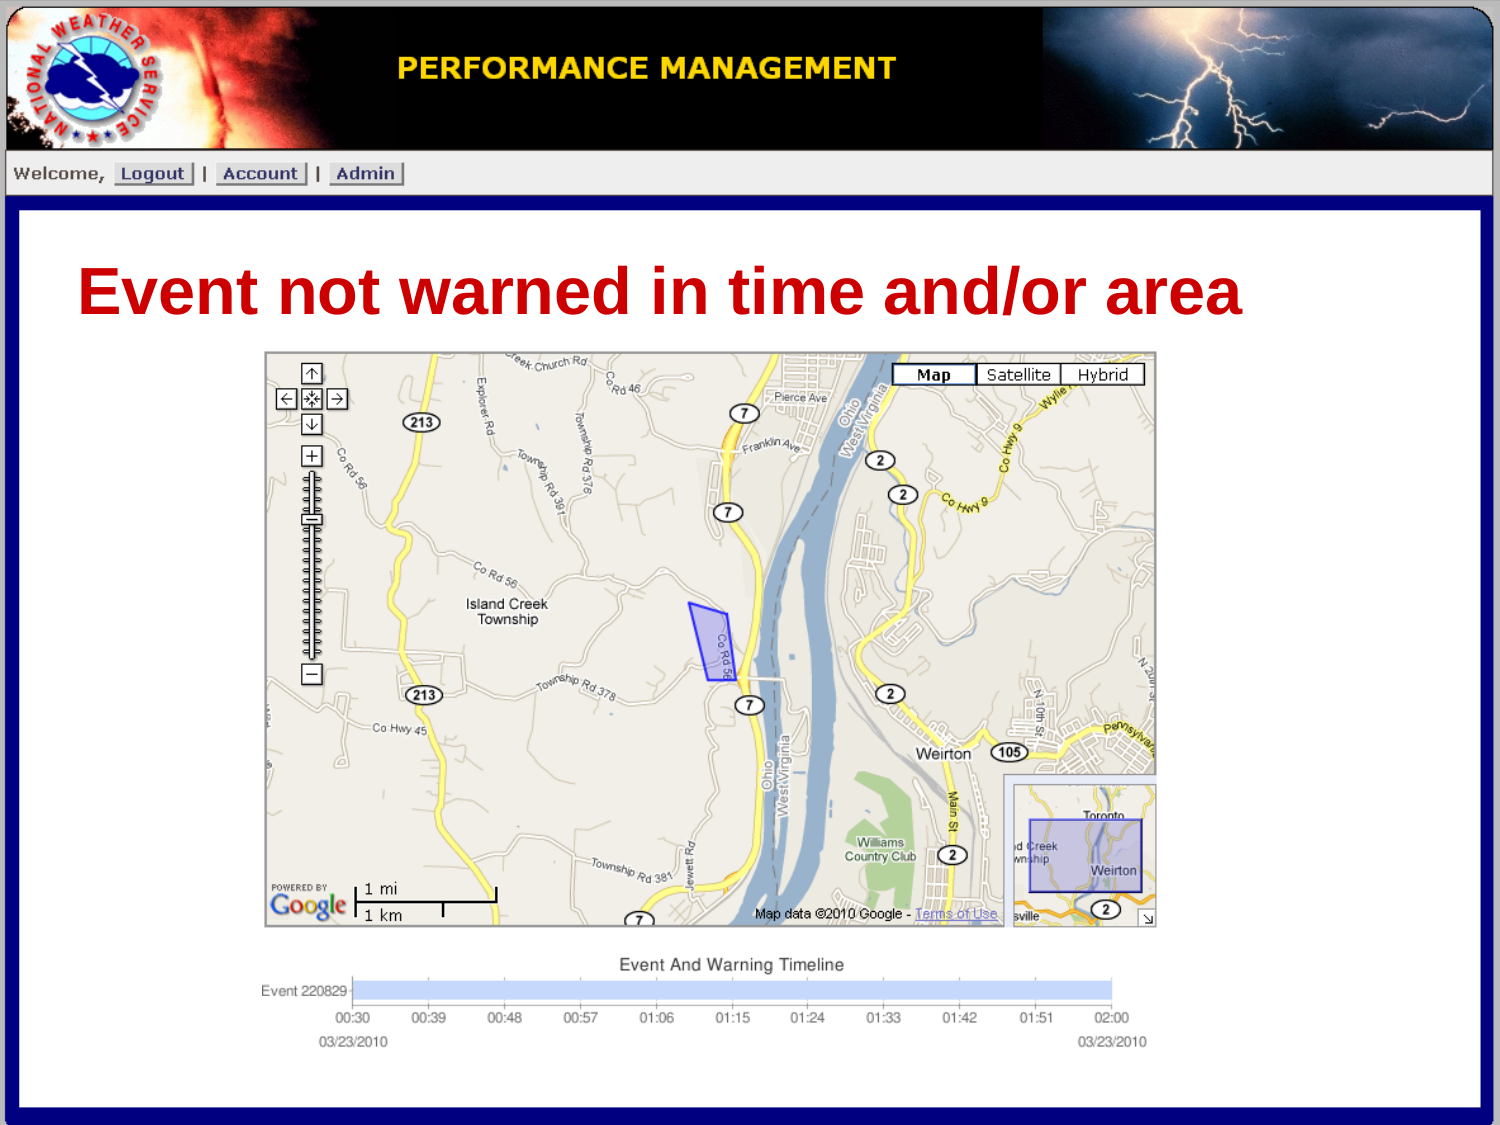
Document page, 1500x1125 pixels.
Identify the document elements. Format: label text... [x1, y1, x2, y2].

text_box Event not warned in time and/or area [62, 224, 1438, 350]
picture [0, 0, 1500, 1125]
